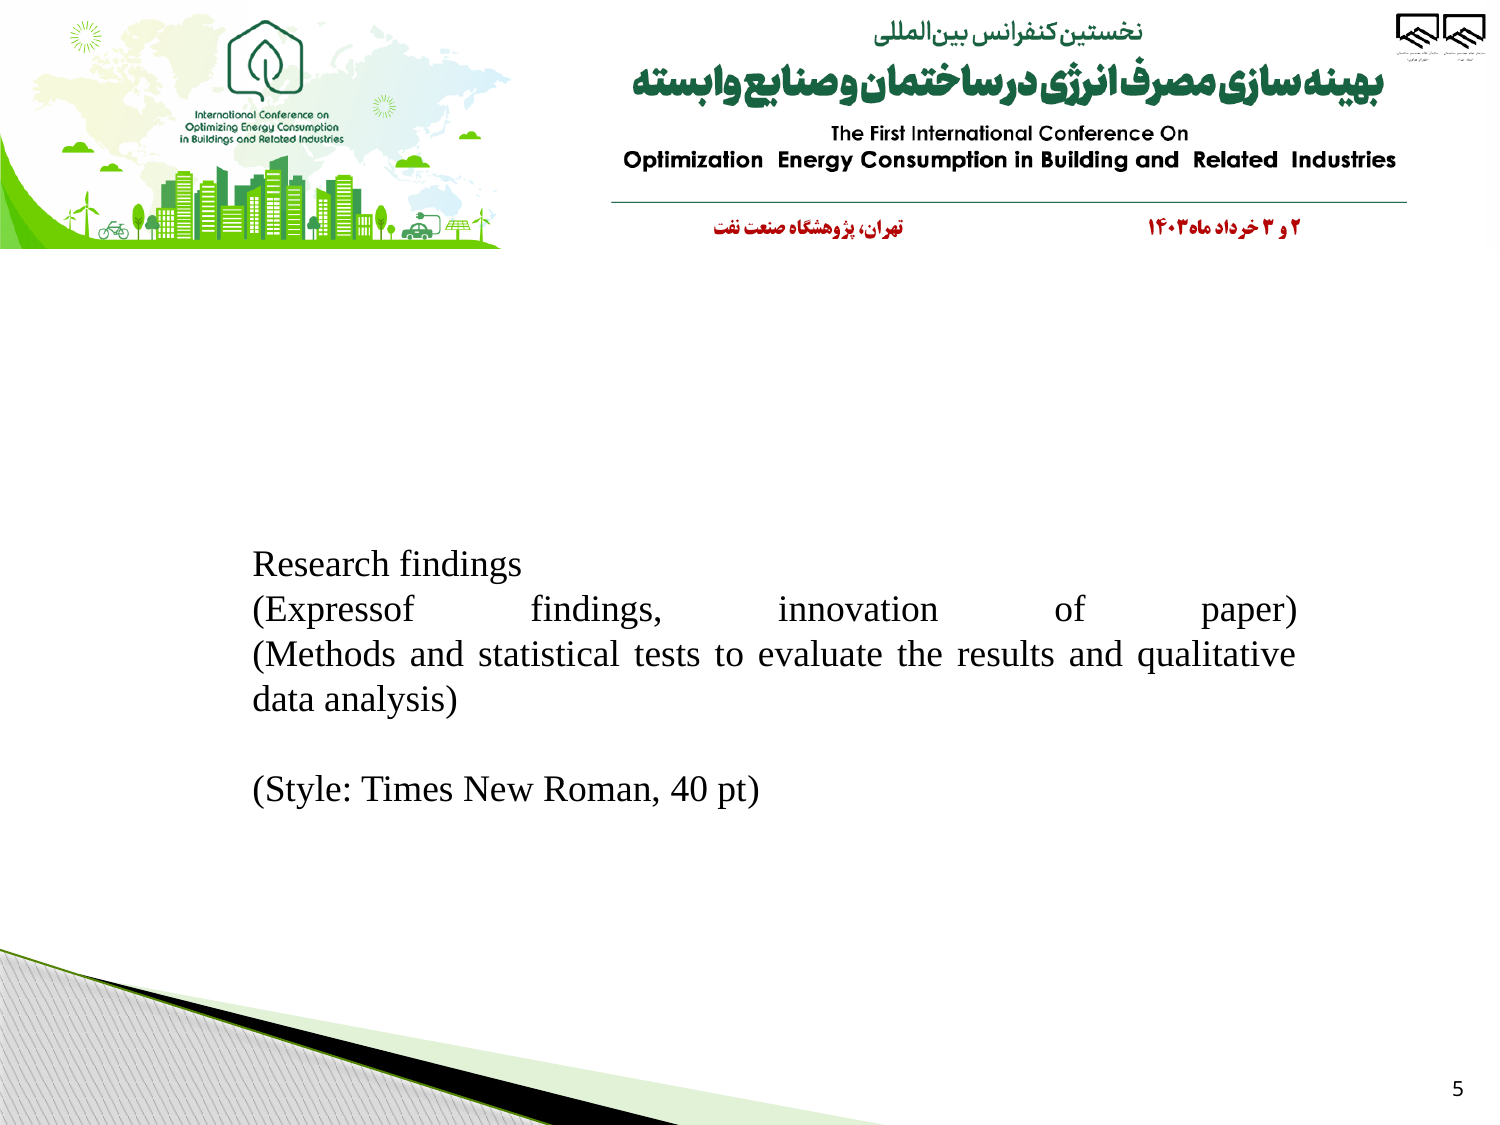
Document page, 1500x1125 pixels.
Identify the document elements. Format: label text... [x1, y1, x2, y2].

text_box Research findings (Expressof findings, innovation of paper) (Methods and statistical tests to evaluate the results and qualitative data analysis) (Style: Times New Roman, 40 pt) [237, 486, 1313, 907]
slide_number 5 [1418, 1051, 1479, 1112]
picture [0, 0, 1500, 249]
